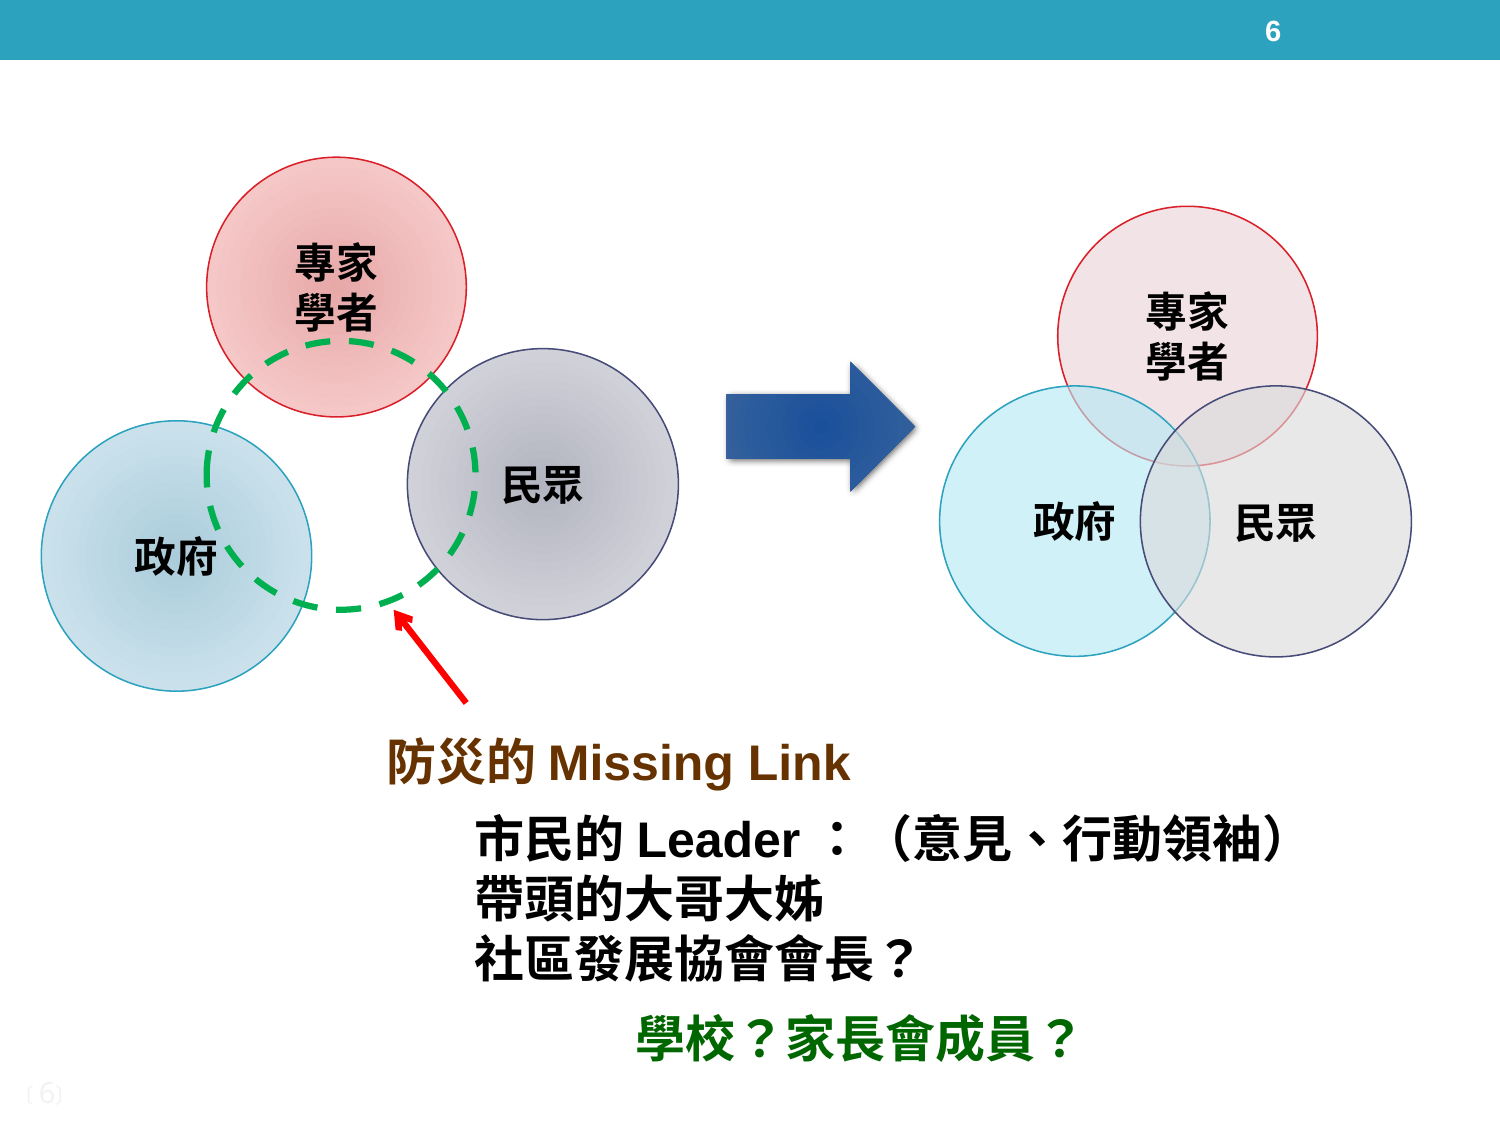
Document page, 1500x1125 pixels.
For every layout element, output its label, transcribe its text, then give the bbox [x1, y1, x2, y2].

text_box 學校？家長會成員？ [620, 999, 1101, 1075]
text_box 民眾 [437, 347, 680, 621]
text_box 政府 [40, 420, 303, 692]
text_box 民眾 [1139, 385, 1413, 658]
text_box [726, 361, 916, 492]
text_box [393, 609, 467, 704]
text_box 專家 學者 [1056, 205, 1319, 428]
slide_number 6 [1250, 3, 1425, 57]
text_box 市民的Leader：（意見、行動領袖） 帶頭的大哥大姊 社區發展協會會長？ [459, 800, 1328, 996]
text_box 政府 [938, 385, 1175, 658]
text_box [205, 340, 477, 611]
text_box 防災的Missing Link [371, 722, 866, 798]
text_box 專家 學者 [205, 156, 468, 381]
